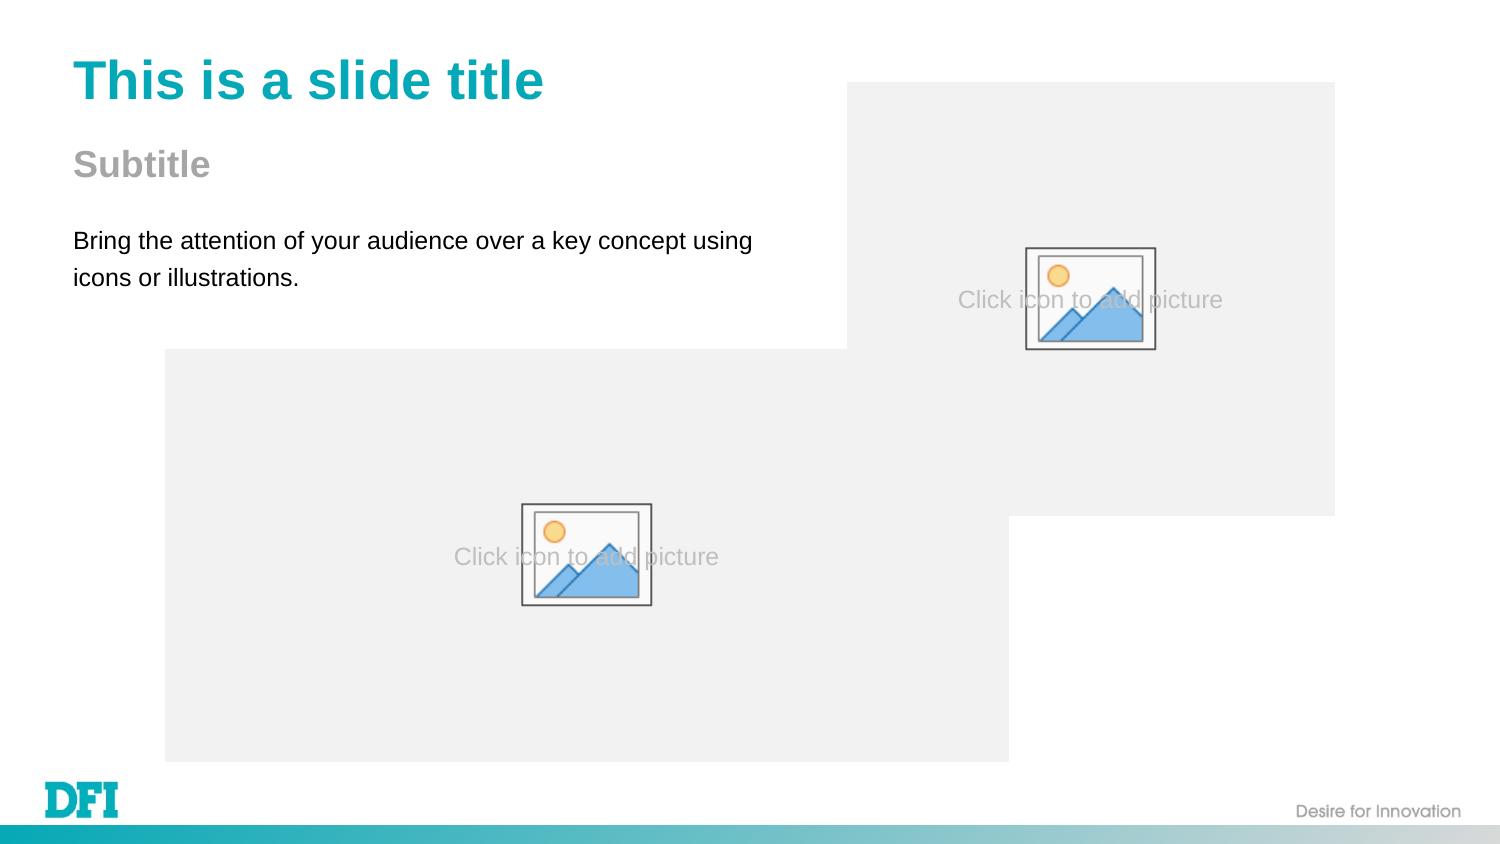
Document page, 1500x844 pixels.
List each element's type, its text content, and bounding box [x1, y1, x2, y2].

title This is a slide title [58, 44, 848, 119]
list Subtitle [58, 123, 847, 180]
list Bring the attention of your audience over a key concept using icons or illustrations. [58, 209, 833, 340]
picture [0, 0, 1500, 826]
